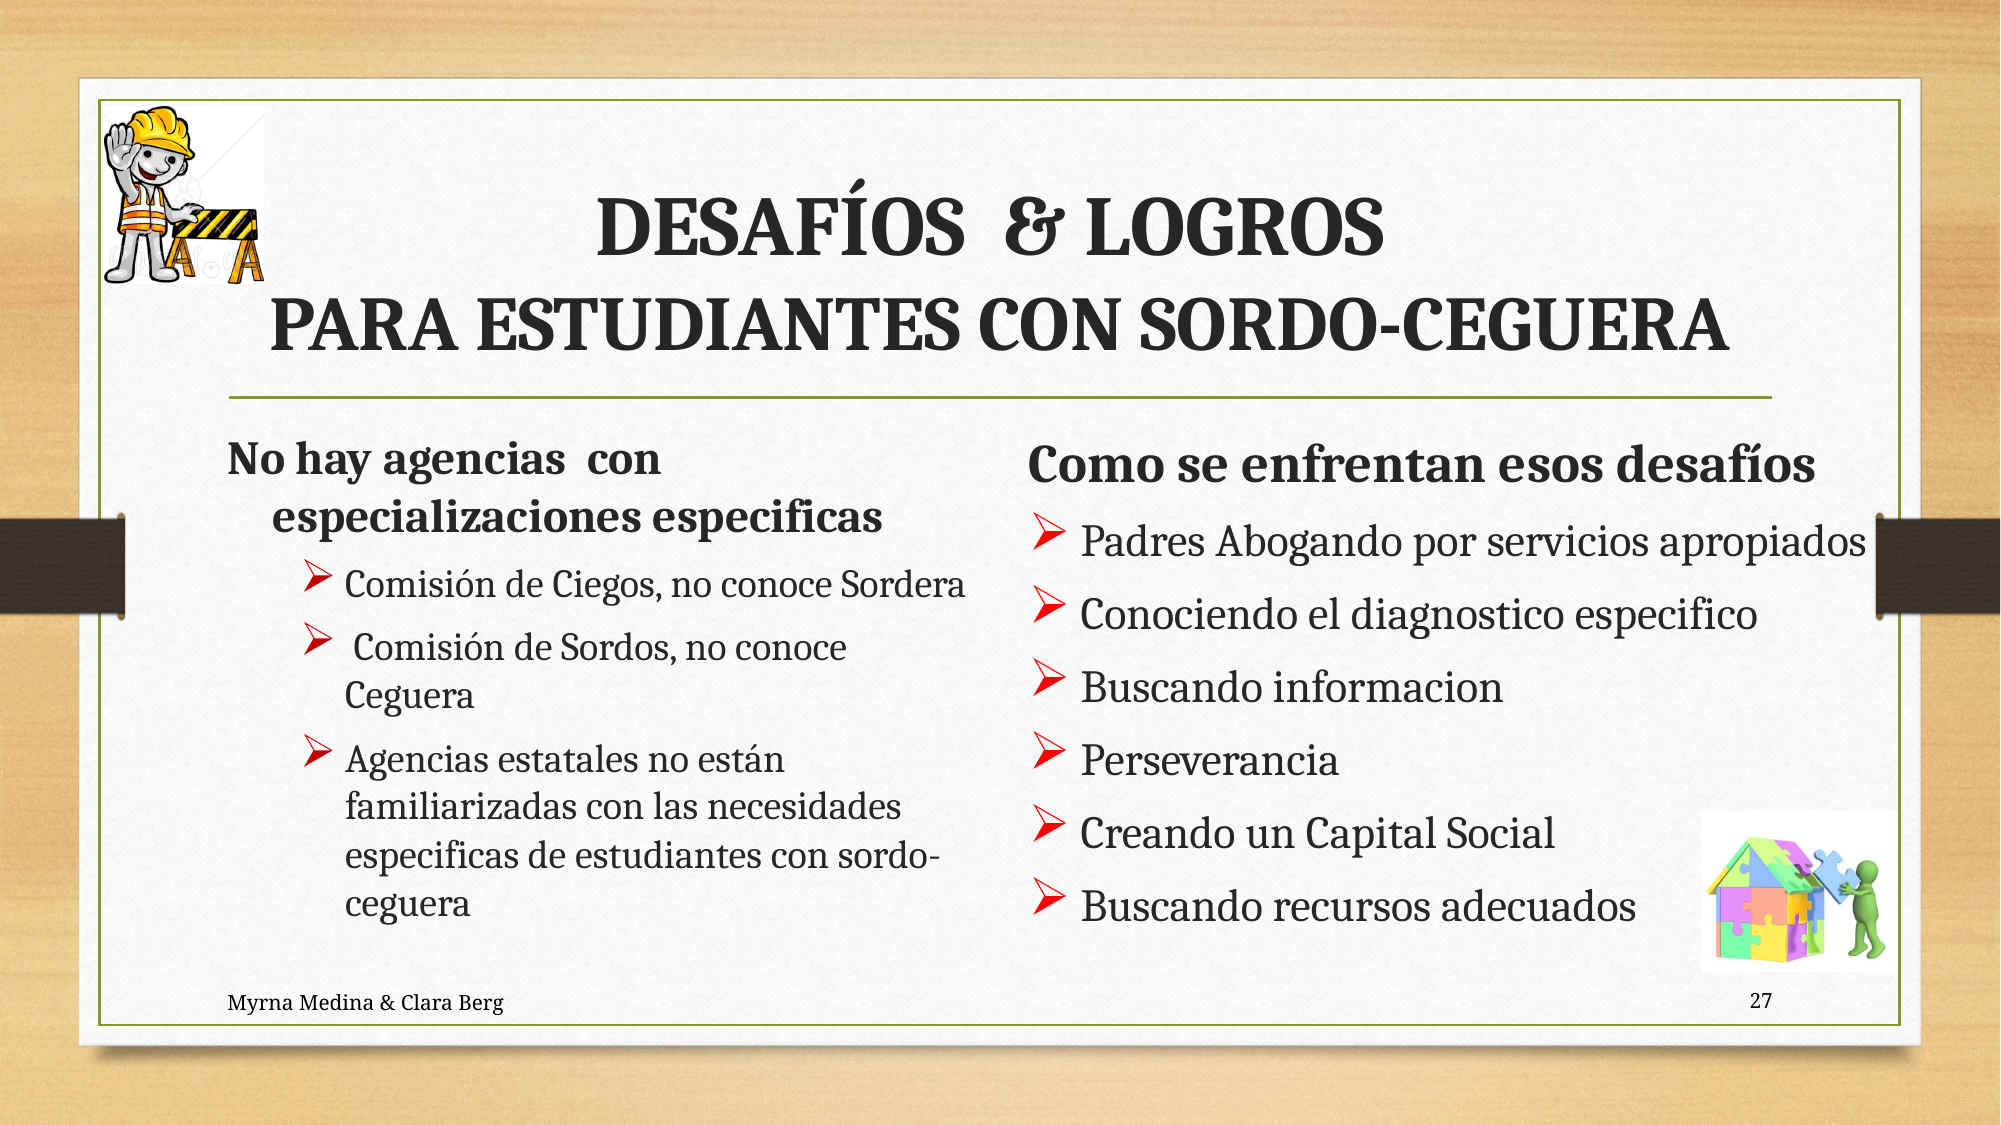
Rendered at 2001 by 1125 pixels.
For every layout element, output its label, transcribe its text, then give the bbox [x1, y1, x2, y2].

slide_number 27 [1698, 979, 1788, 1025]
list No hay agencias con especializaciones especificas Comisión de Ciegos, no conoce Sordera Comisión de Sordos, no conoce Ceguera Agencias estatales no están familiarizadas con las necesidades especificas de estudiantes con sordo-ceguera [213, 420, 987, 963]
list Como se enfrentan esos desafíos Padres Abogando por servicios apropiados Conociendo el diagnostico especifico Buscando informacion Perseverancia Creando un Capital Social Buscando recursos adecuados [1013, 420, 1888, 963]
picture [0, 0, 2001, 1125]
footer Myrna Medina & Clara Berg [212, 979, 1411, 1025]
title DESAFÍOS & LOGROS PARA ESTUDIANTES CON SORDO-CEGUERA [212, 161, 1788, 375]
